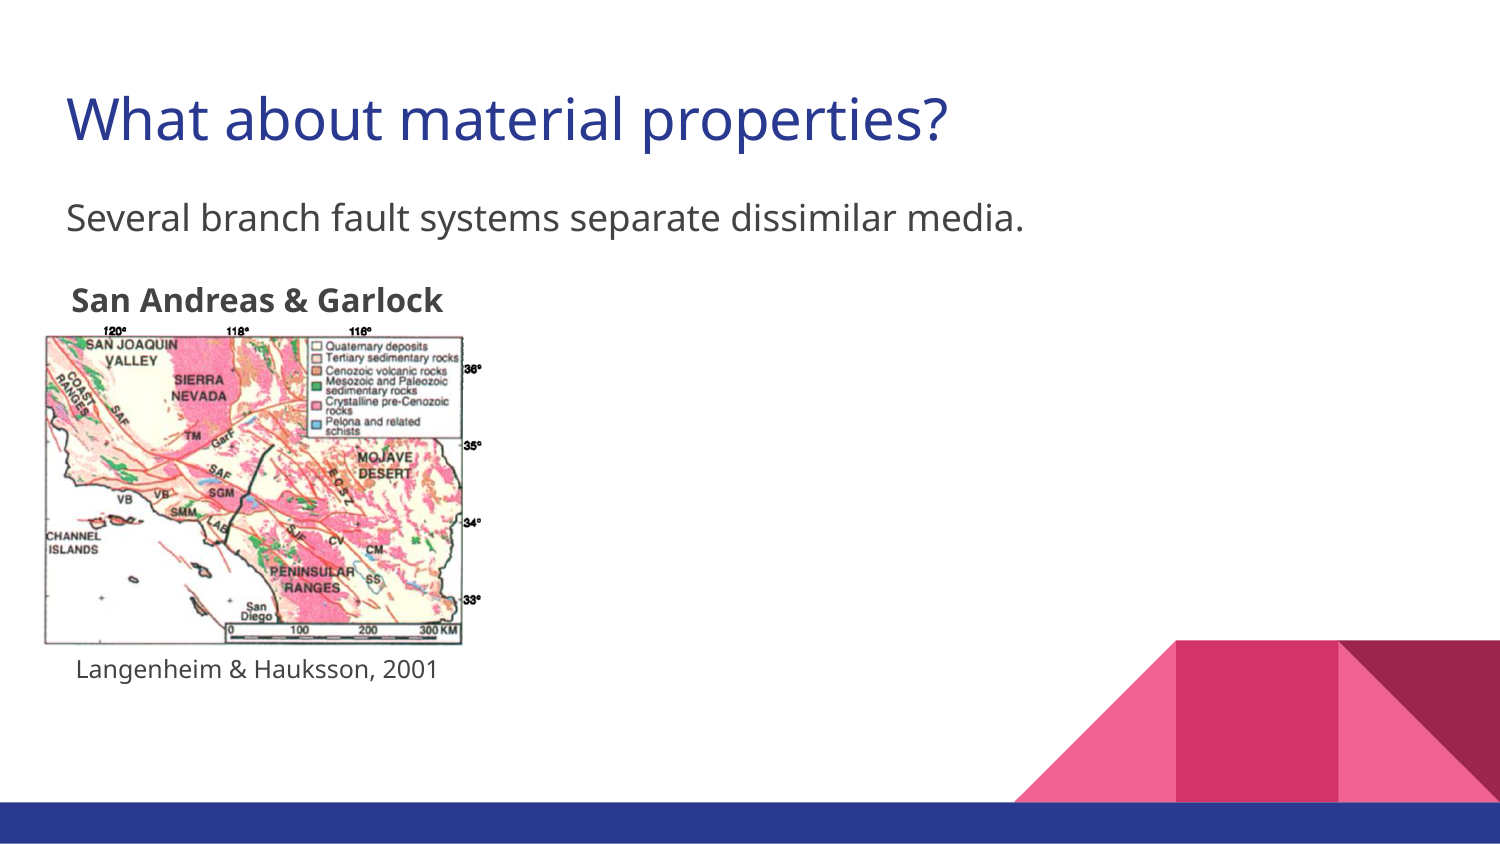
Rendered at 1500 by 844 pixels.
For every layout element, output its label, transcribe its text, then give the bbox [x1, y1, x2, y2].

picture [30, 313, 486, 661]
text_box Langenheim & Hauksson, 2001 [11, 634, 504, 699]
list San Andreas & Garlock [51, 253, 464, 312]
title What about material properties? [51, 67, 1449, 167]
list Several branch fault systems separate dissimilar media. [51, 172, 1449, 254]
